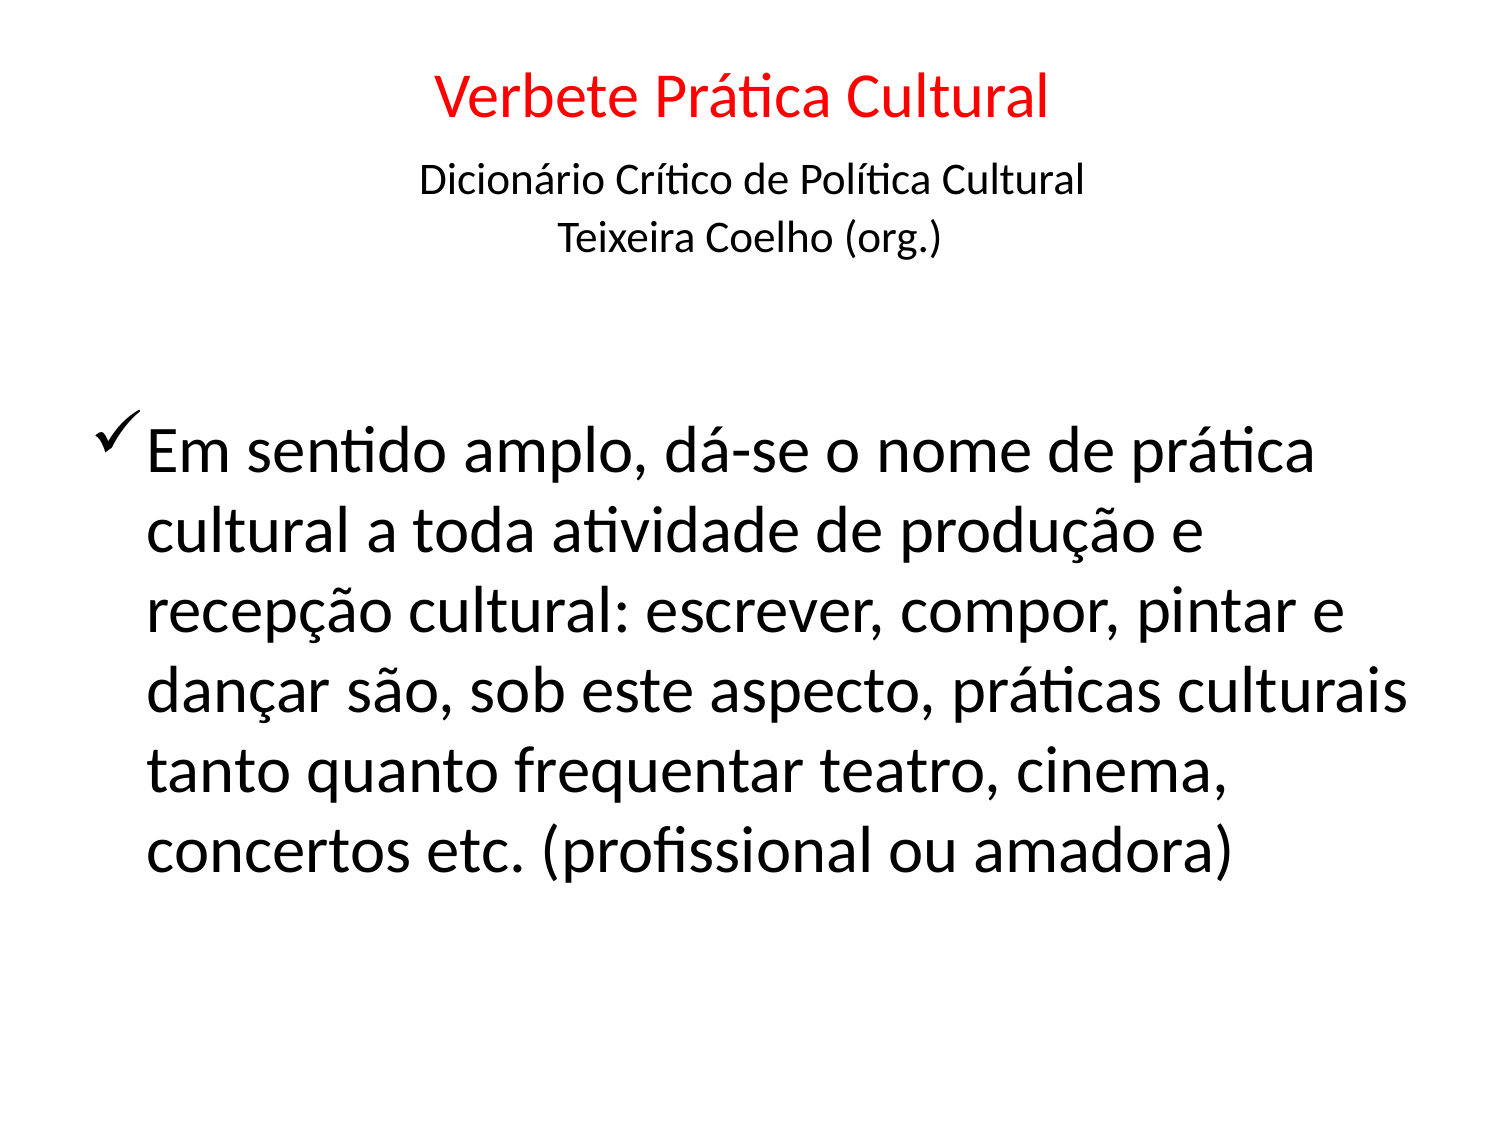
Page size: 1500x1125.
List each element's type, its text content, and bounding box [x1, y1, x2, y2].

title Verbete Prática Cultural Dicionário Crítico de Política Cultural Teixeira Coelho (org.) [75, 45, 1425, 270]
list Em sentido amplo, dá-se o nome de prática cultural a toda atividade de produção e recepção cultural: escrever, compor, pintar e dançar são, sob este aspecto, práticas culturais tanto quanto frequentar teatro, cinema, concertos etc. (profissional ou amadora) [75, 304, 1425, 1005]
